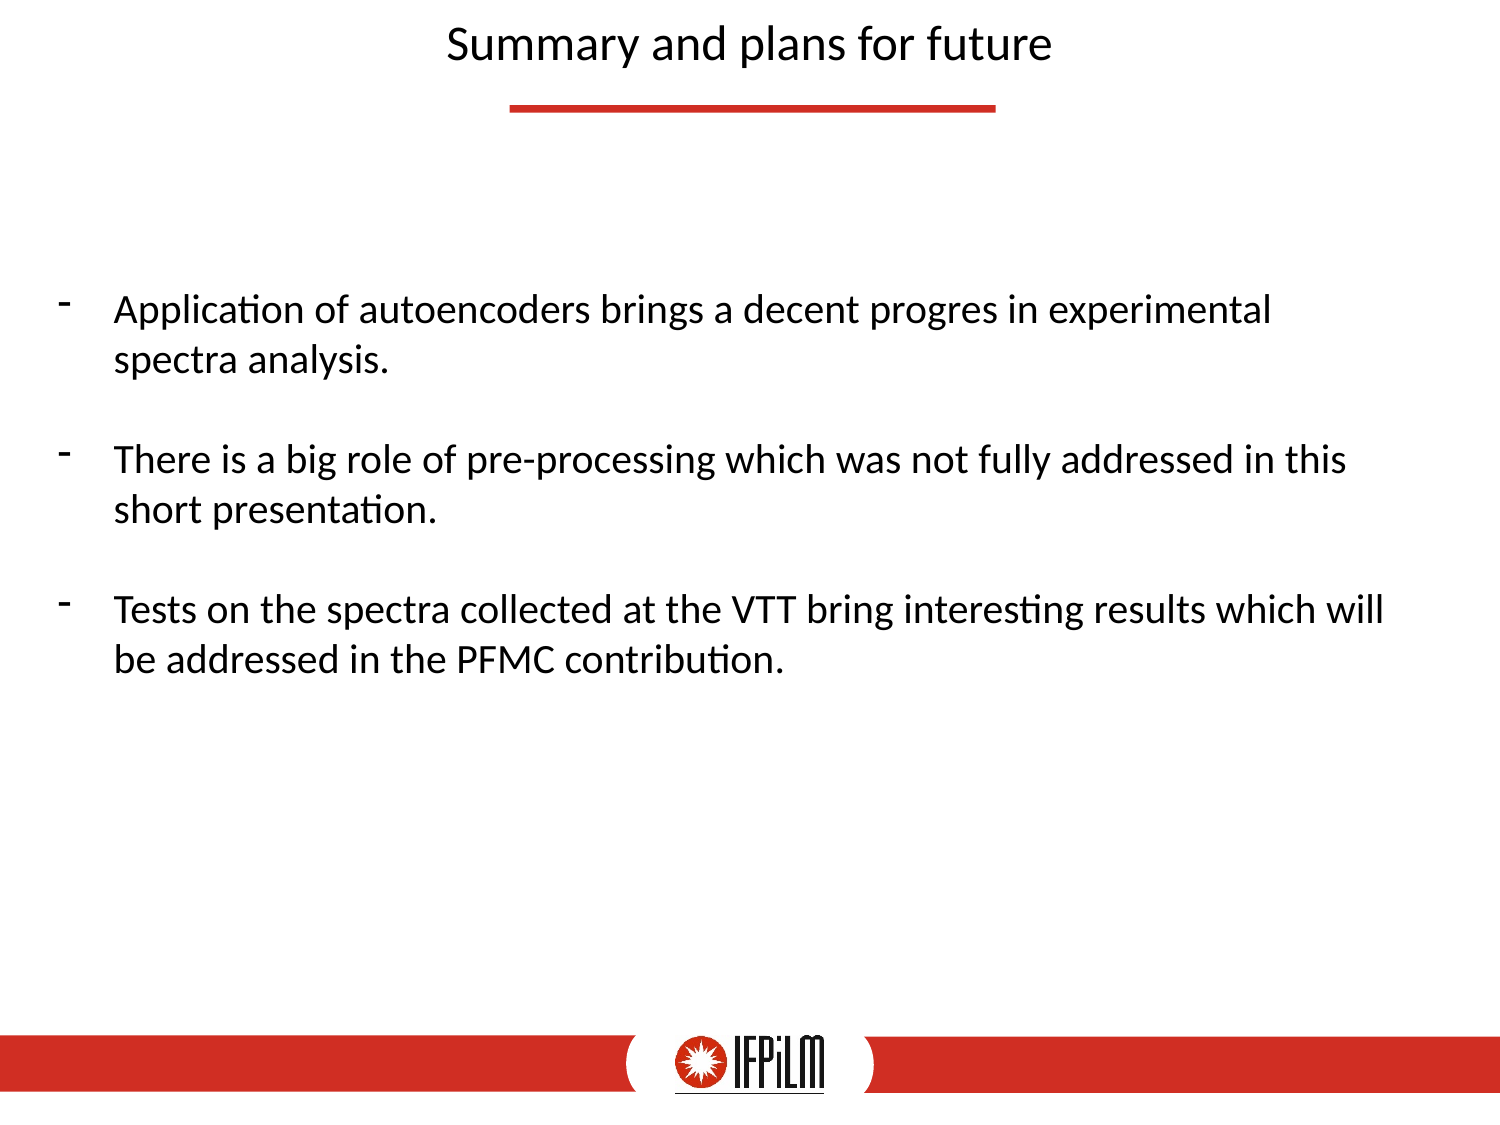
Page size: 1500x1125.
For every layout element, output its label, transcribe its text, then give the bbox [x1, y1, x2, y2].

text_box Summary and plans for future [0, 5, 1500, 77]
text_box Application of autoencoders brings a decent progres in experimental spectra analysis. There is a big role of pre-processing which was not fully addressed in this short presentation. Tests on the spectra collected at the VTT bring interesting results which will be addressed in the PFMC contribution. [46, 275, 1411, 688]
picture [675, 1035, 824, 1094]
